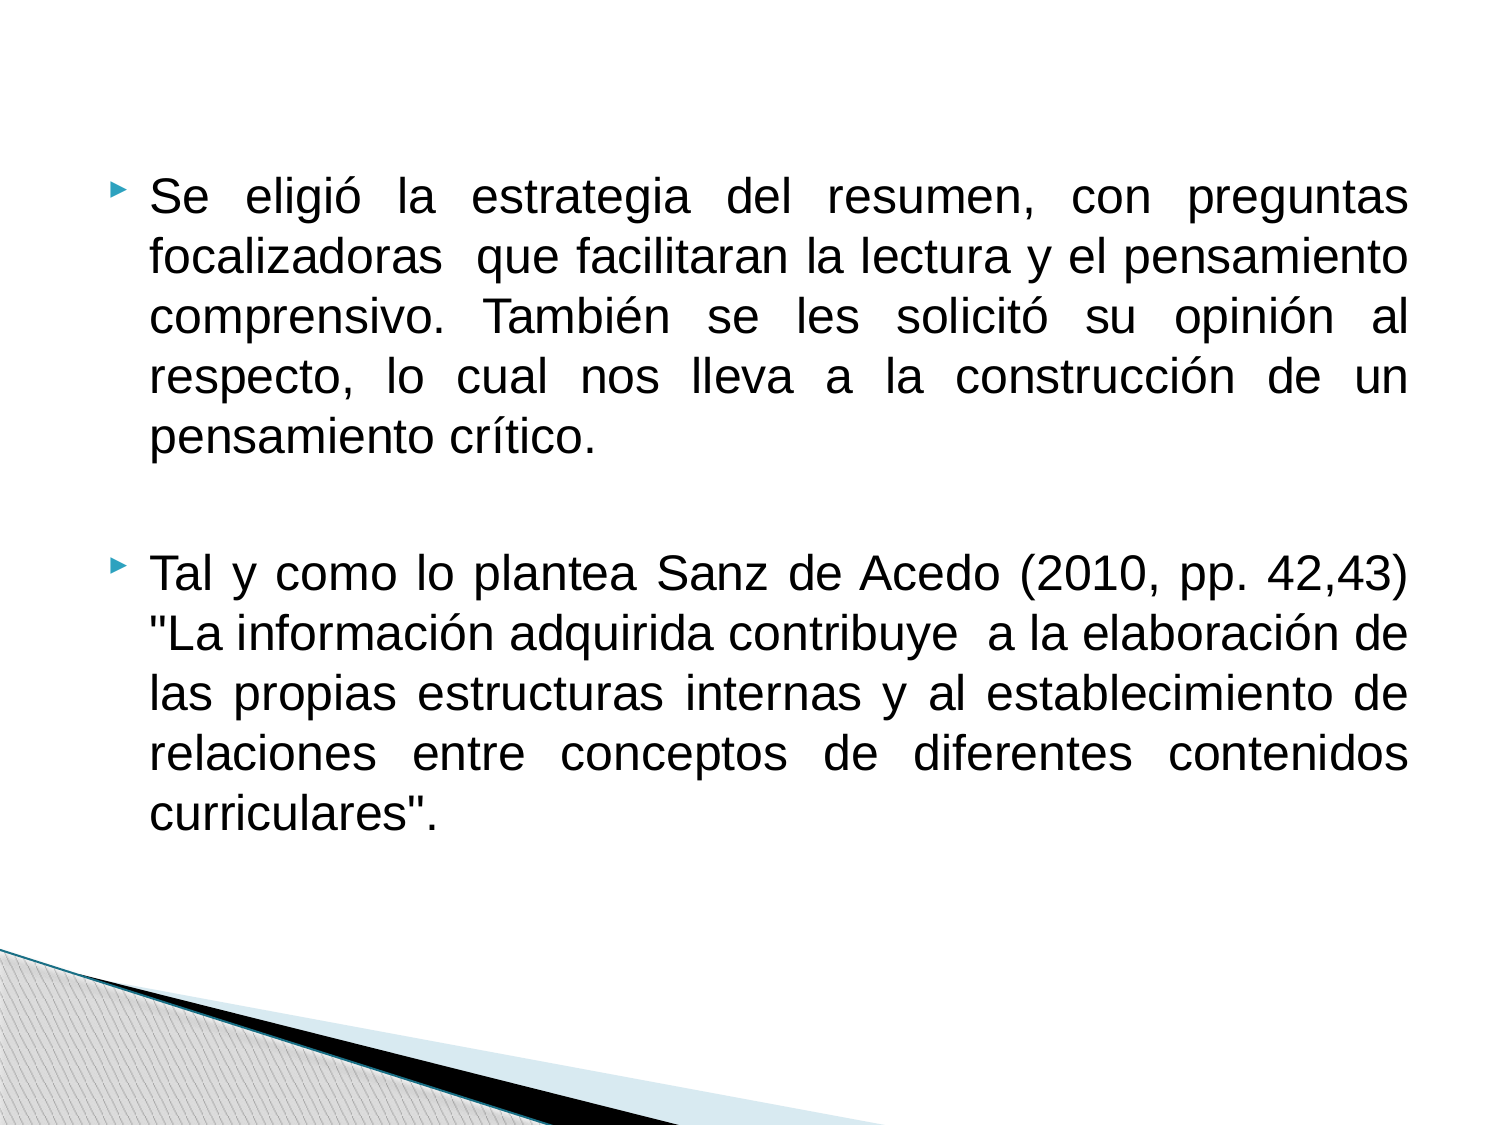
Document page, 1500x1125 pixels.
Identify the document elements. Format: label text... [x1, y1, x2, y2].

list Se eligió la estrategia del resumen, con preguntas focalizadoras que facilitaran la lectura y el pensamiento comprensivo. También se les solicitó su opinión al respecto, lo cual nos lleva a la construcción de un pensamiento crítico. Tal y como lo plantea Sanz de Acedo (2010, pp. 42,43) "La información adquirida contribuye a la elaboración de las propias estructuras internas y al establecimiento de relaciones entre conceptos de diferentes contenidos curriculares". [75, 87, 1425, 963]
